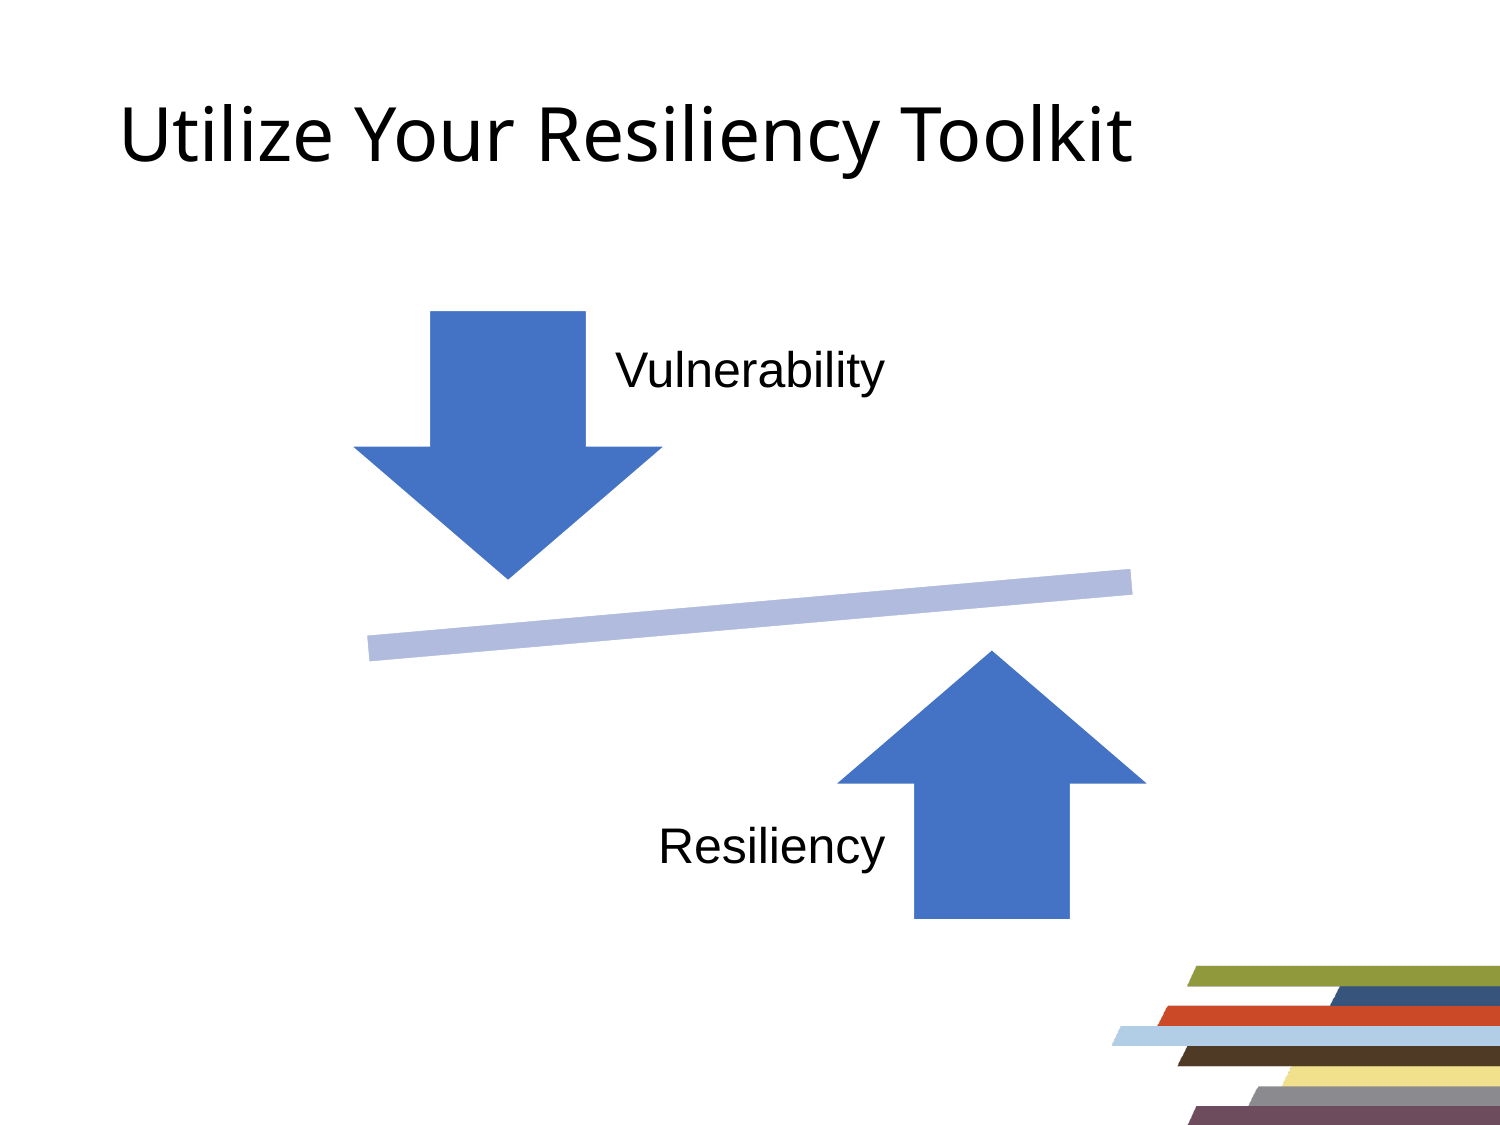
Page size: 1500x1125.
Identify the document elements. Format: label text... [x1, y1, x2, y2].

title Utilize Your Resiliency Toolkit [103, 59, 1397, 215]
picture [1091, 910, 1500, 1125]
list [223, 276, 1276, 955]
